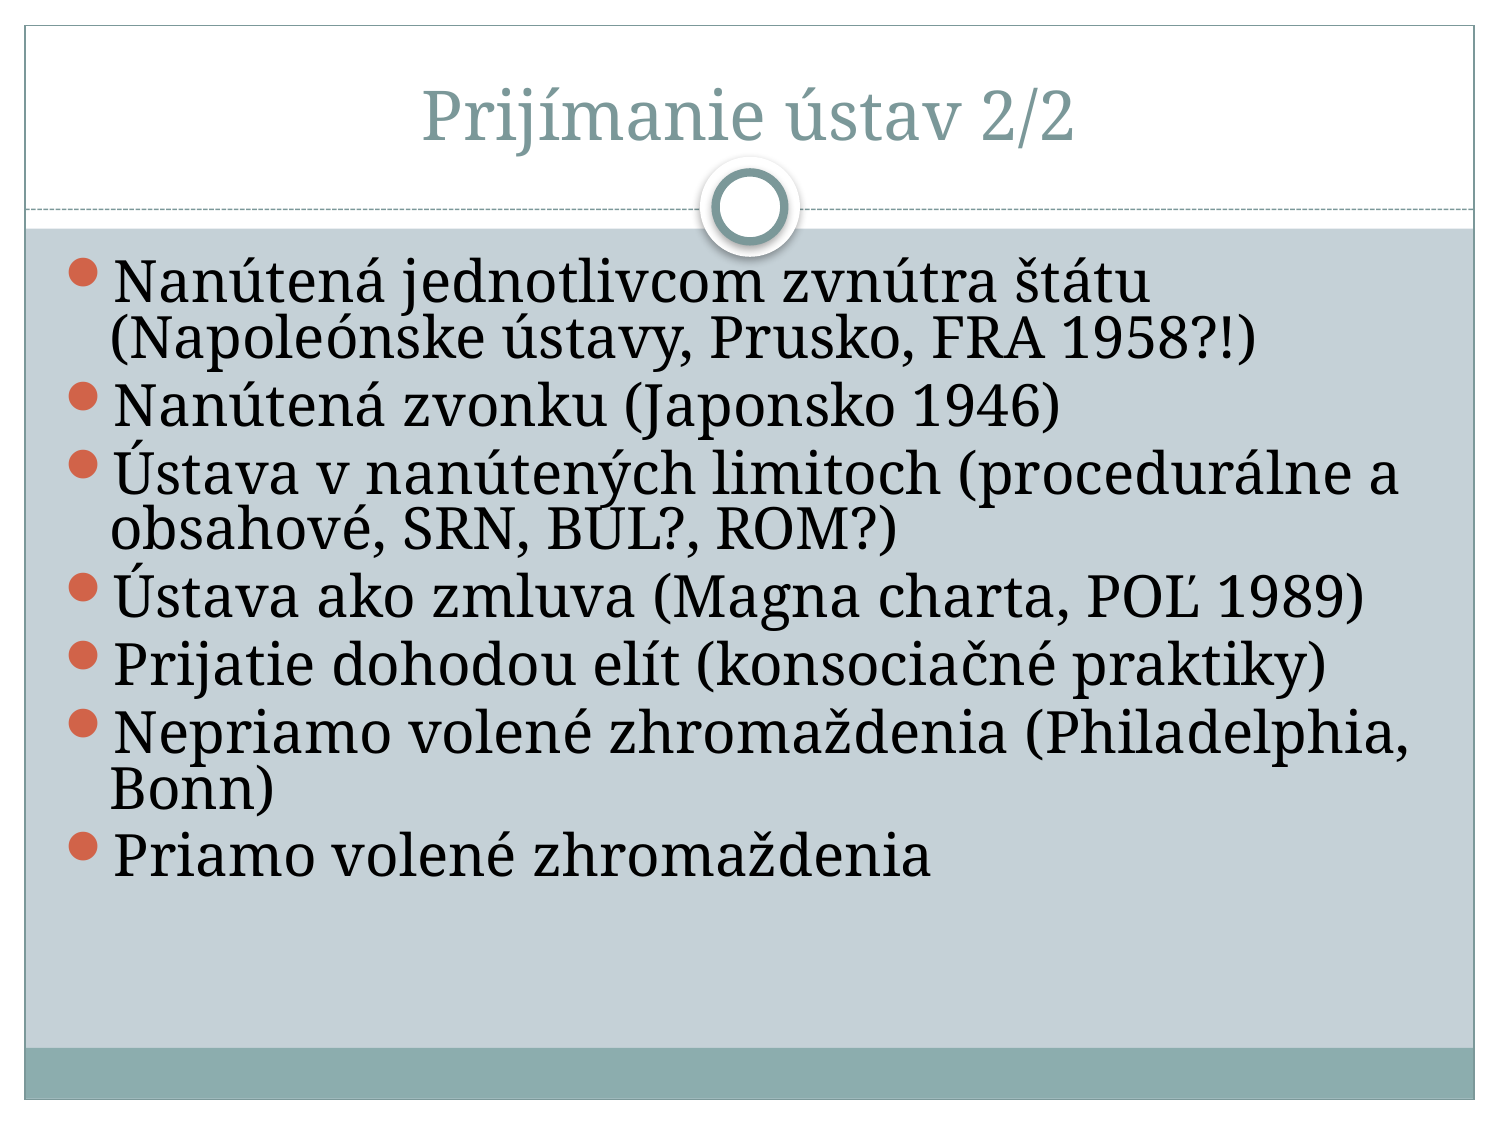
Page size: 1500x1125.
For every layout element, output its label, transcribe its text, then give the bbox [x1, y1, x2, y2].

title Prijímanie ústav 2/2 [49, 37, 1450, 162]
list Nanútená jednotlivcom zvnútra štátu (Napoleónske ústavy, Prusko, FRA 1958?!) Nanútená zvonku (Japonsko 1946) Ústava v nanútených limitoch (procedurálne a obsahové, SRN, BUL?, ROM?) Ústava ako zmluva (Magna charta, POĽ 1989) Prijatie dohodou elít (konsociačné praktiky) Nepriamo volené zhromaždenia (Philadelphia, Bonn) Priamo volené zhromaždenia [49, 250, 1445, 1001]
